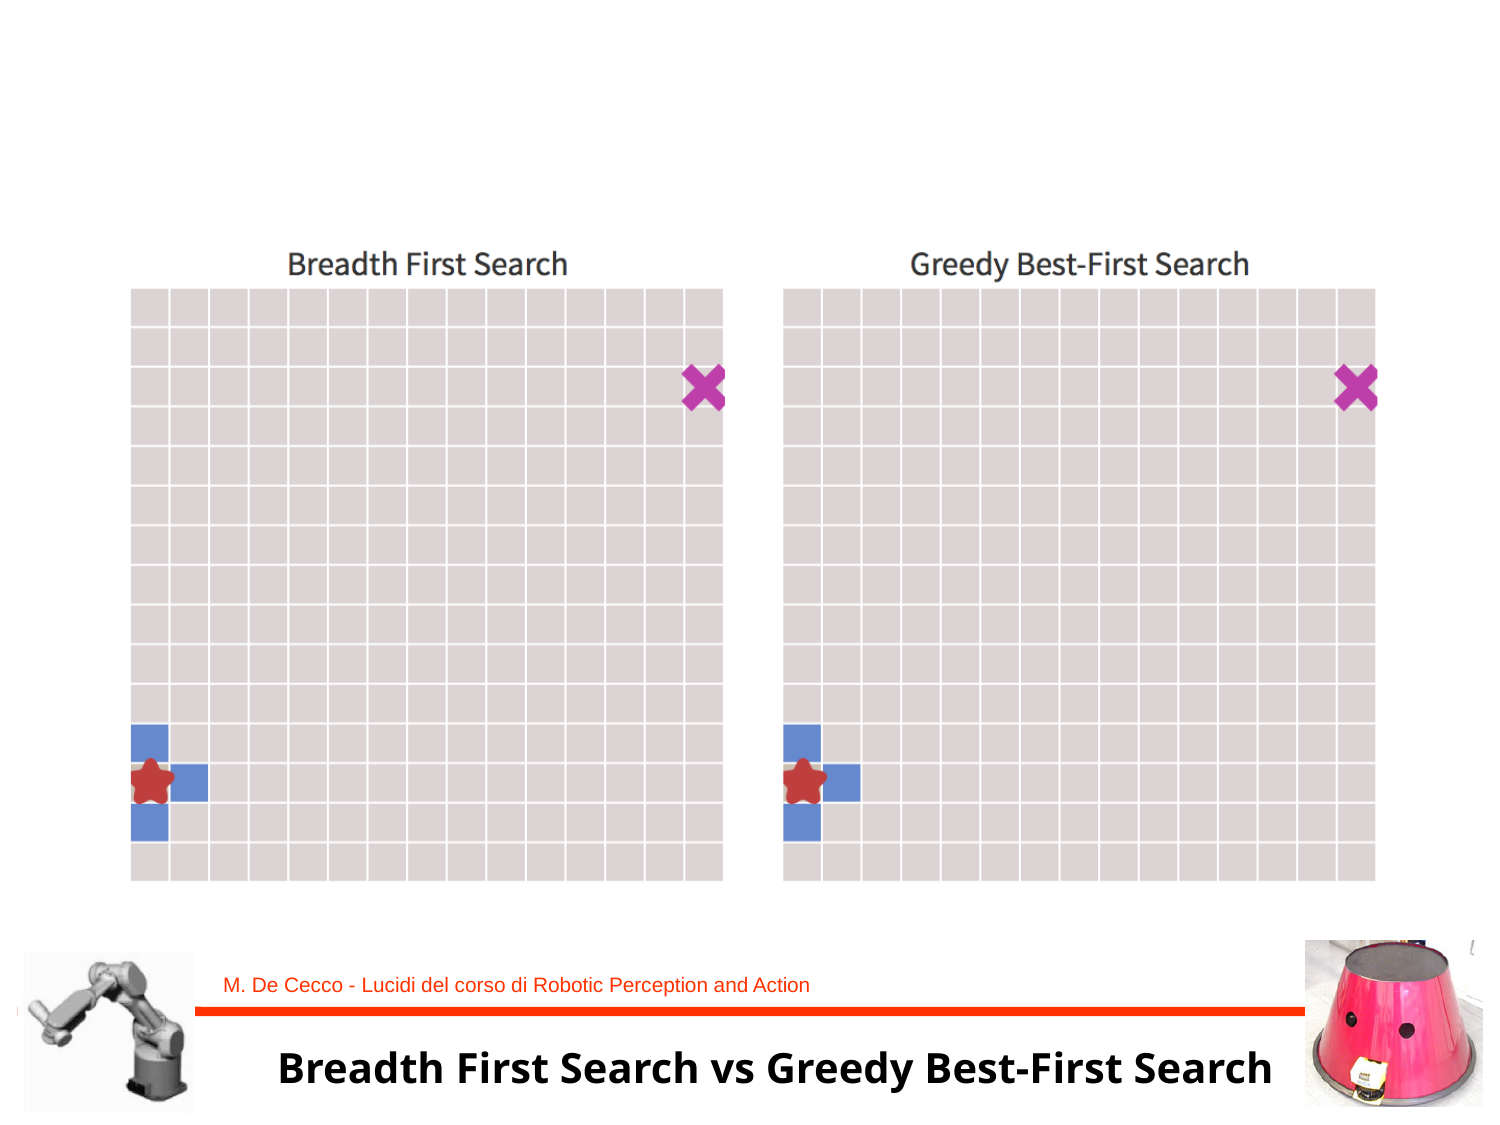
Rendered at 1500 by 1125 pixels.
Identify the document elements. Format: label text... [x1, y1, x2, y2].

text_box Breadth First Search vs Greedy Best-First Search [262, 1034, 1289, 1100]
picture [1305, 940, 1483, 1107]
picture [17, 952, 195, 1113]
picture [108, 222, 1392, 901]
